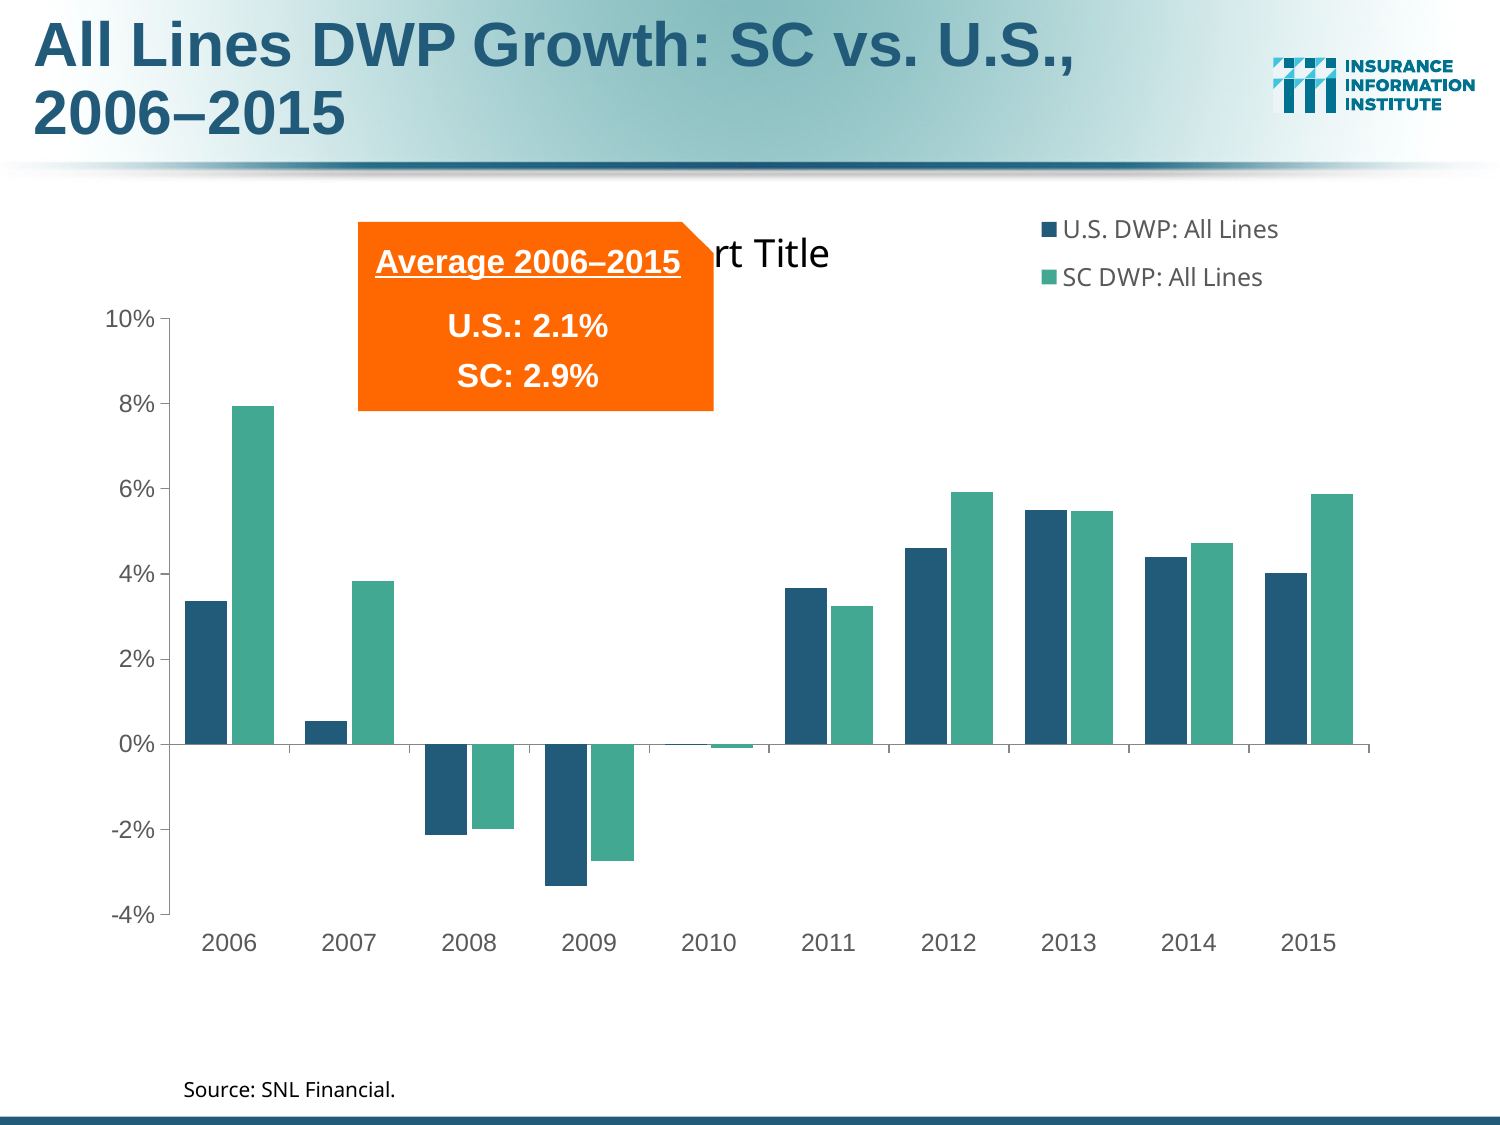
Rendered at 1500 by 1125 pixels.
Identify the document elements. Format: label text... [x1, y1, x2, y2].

list Source: SNL Financial. [183, 1033, 1444, 1103]
picture [0, 0, 1500, 189]
chart [78, 189, 1396, 972]
title All Lines DWP Growth: SC vs. U.S., 2006–2015 [26, 2, 1338, 159]
